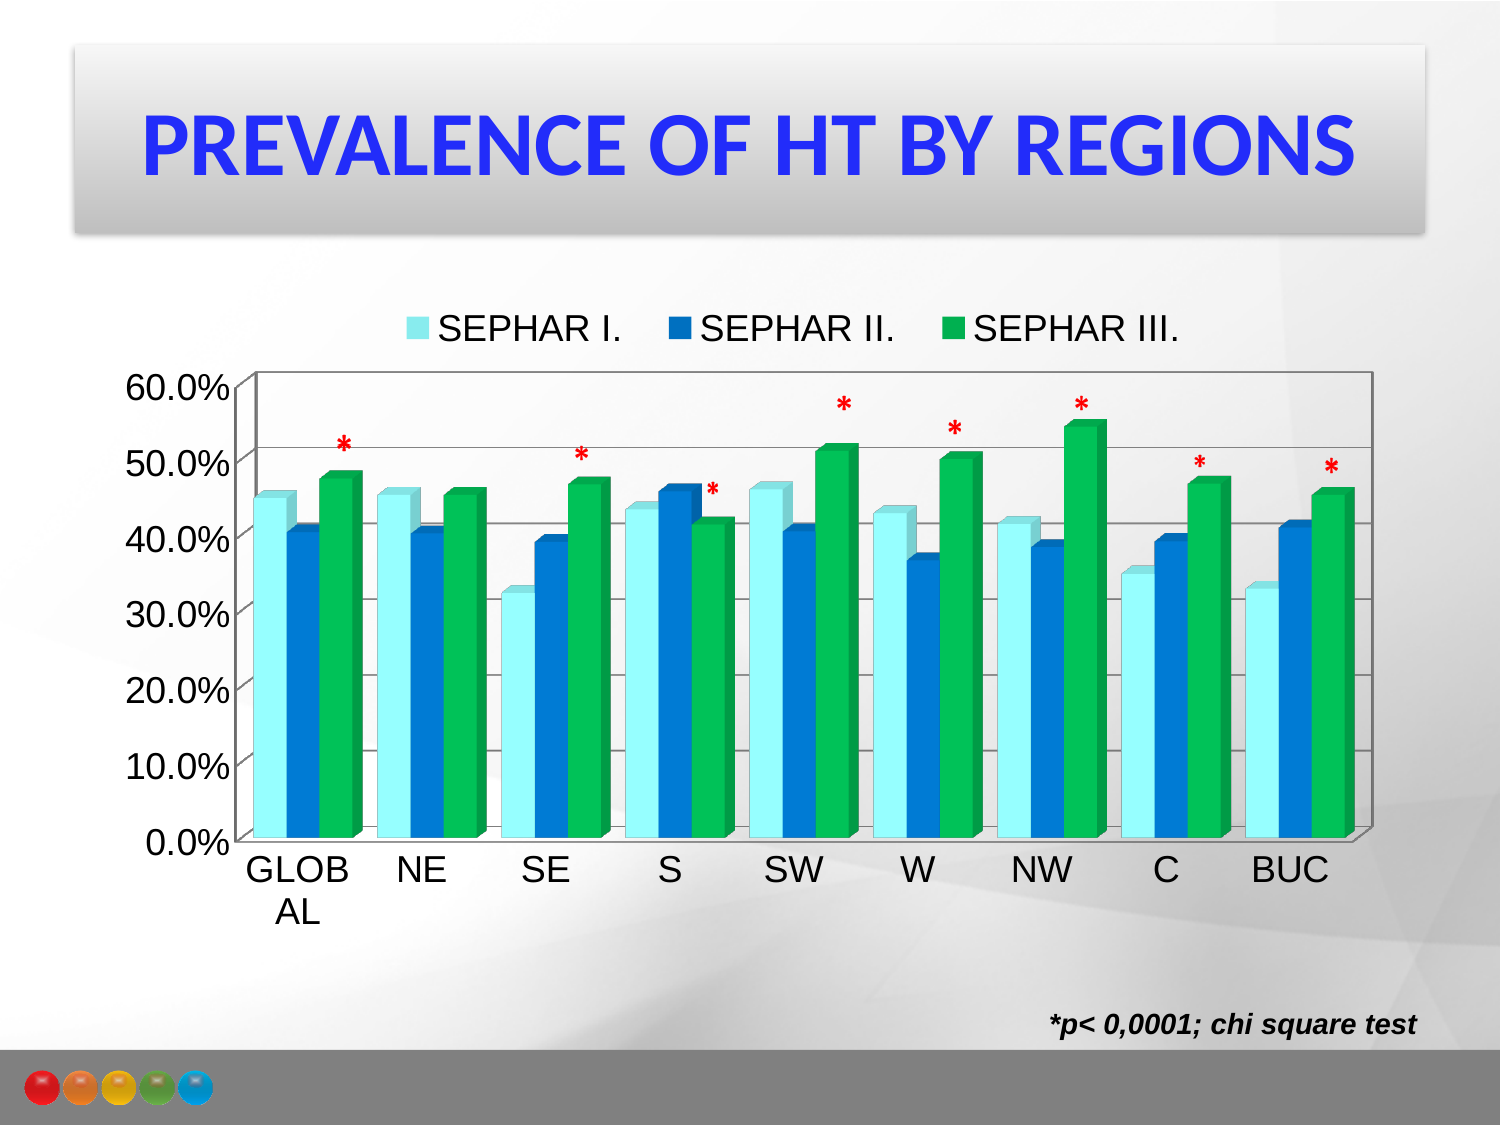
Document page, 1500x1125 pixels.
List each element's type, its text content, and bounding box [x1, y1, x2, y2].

title PREVALENCE OF HT BY REGIONS [75, 45, 1425, 233]
chart [74, 262, 1426, 1006]
text_box *p< 0,0001; chi square test [1034, 997, 1495, 1048]
picture [0, 1, 1500, 1049]
